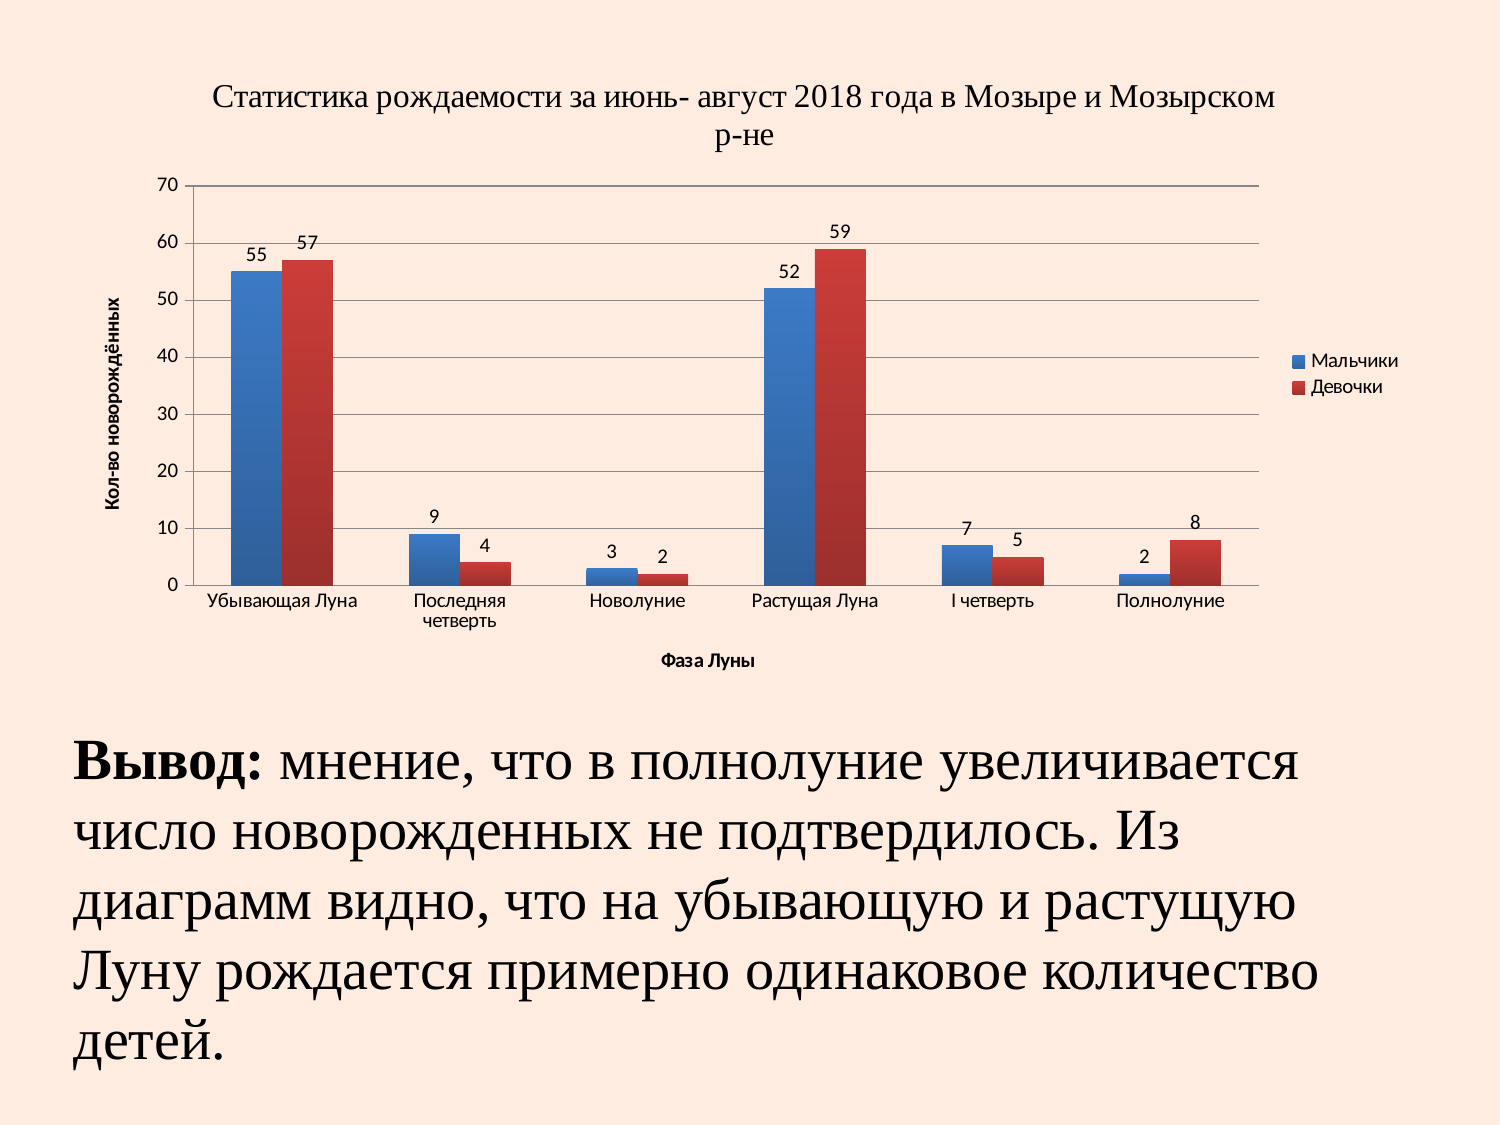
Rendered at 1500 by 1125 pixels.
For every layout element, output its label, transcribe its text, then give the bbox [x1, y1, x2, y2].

chart [70, 46, 1419, 704]
title Вывод: мнение, что в полнолуние увеличивается число новорожденных не подтвердилось. Из диаграмм видно, что на убывающую и растущую Луну рождается примерно одинаковое количество детей. [58, 726, 1409, 1067]
